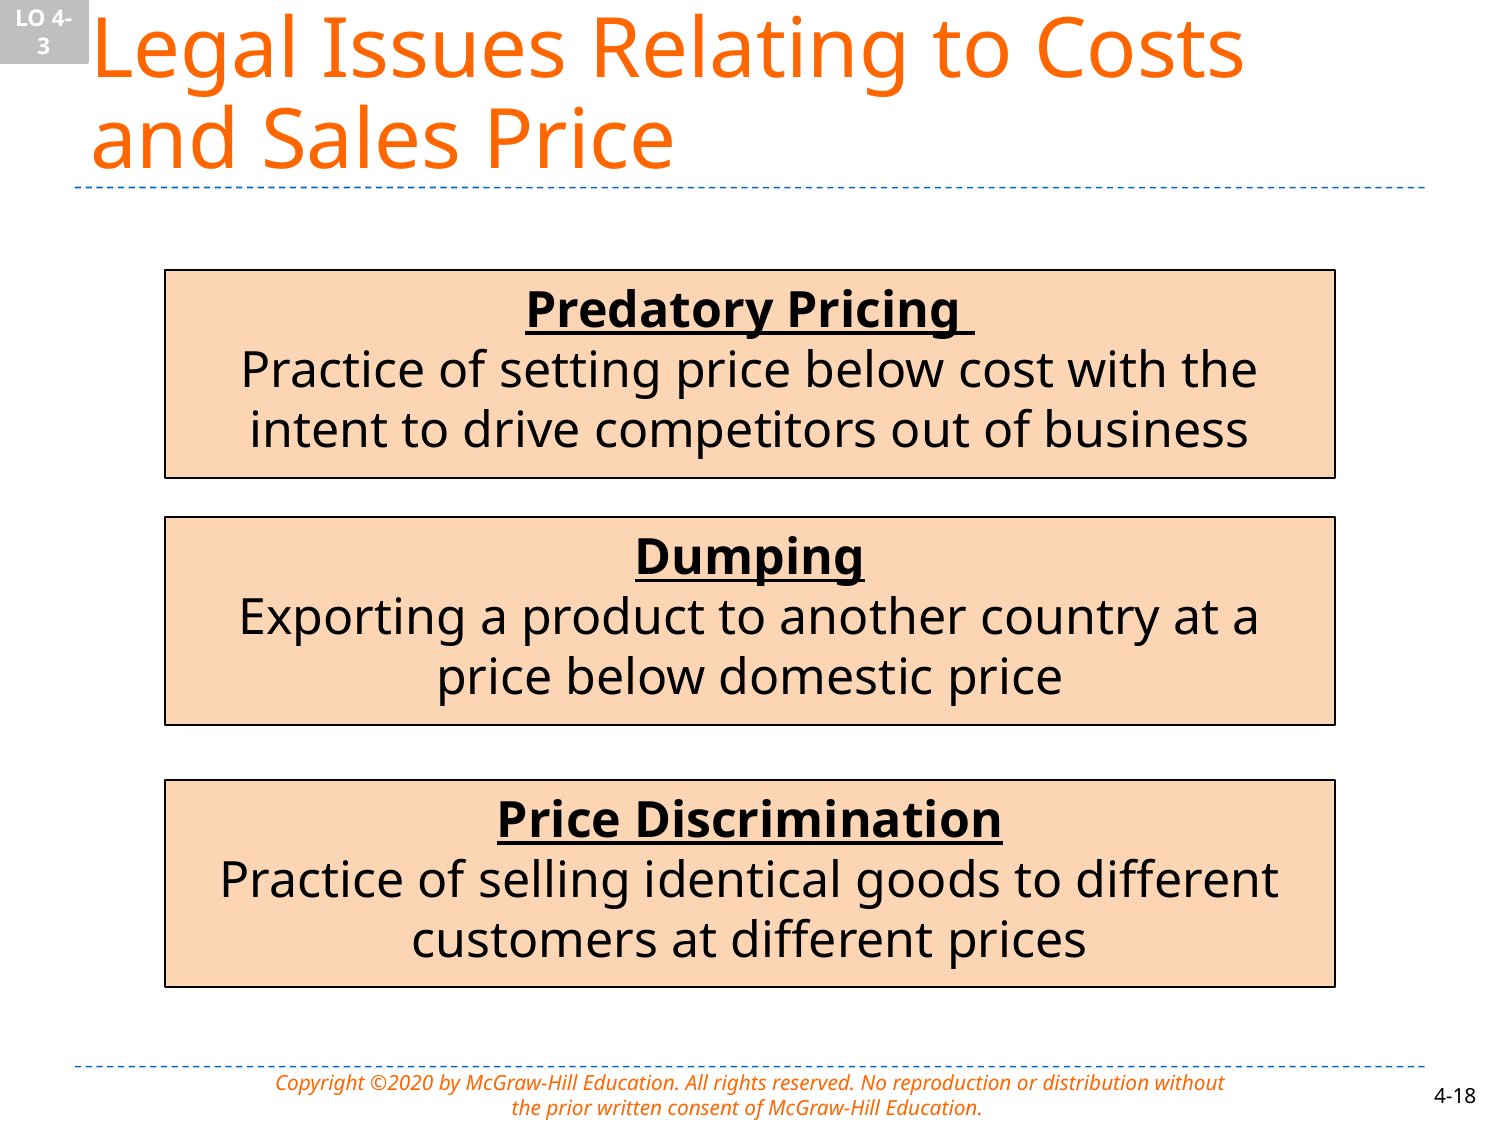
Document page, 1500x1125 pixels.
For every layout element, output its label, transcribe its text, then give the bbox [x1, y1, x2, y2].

title Legal Issues Relating to Costs and Sales Price [75, 43, 1425, 194]
text_box Dumping Exporting a product to another country at a price below domestic price [163, 516, 1336, 727]
text_box Predatory Pricing Practice of setting price below cost with the intent to drive competitors out of business [163, 268, 1336, 479]
text_box LO 4-3 [0, 0, 89, 64]
text_box Price Discrimination Practice of selling identical goods to different customers at different prices [163, 778, 1336, 989]
